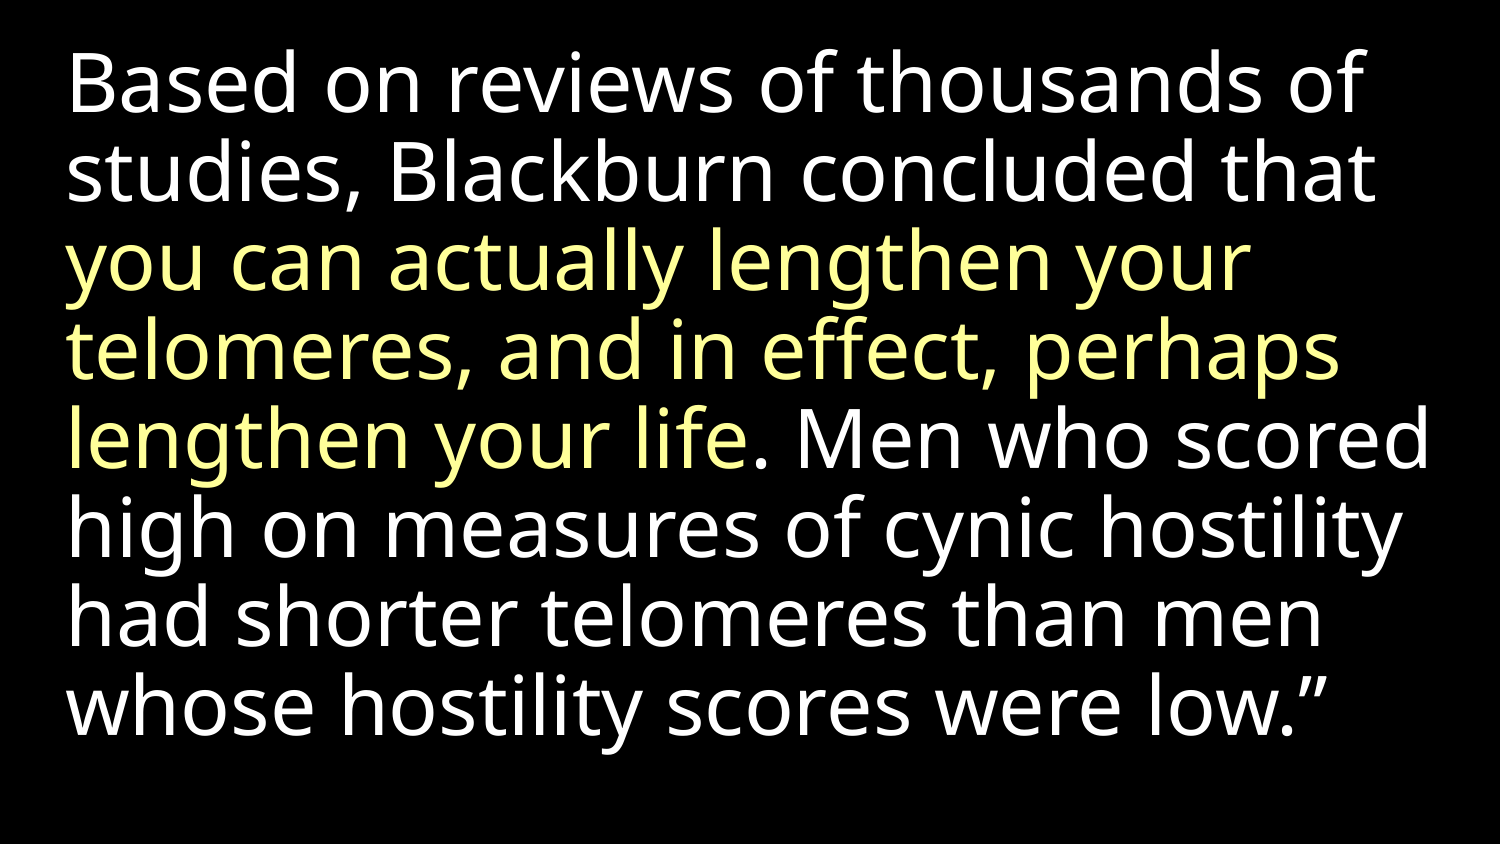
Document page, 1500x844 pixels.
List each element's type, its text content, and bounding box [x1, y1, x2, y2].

subtitle Based on reviews of thousands of studies, Blackburn concluded that you can actually lengthen your telomeres, and in effect, perhaps lengthen your life. Men who scored high on measures of cynic hostility had shorter telomeres than men whose hostility scores were low.” [50, 34, 1450, 797]
